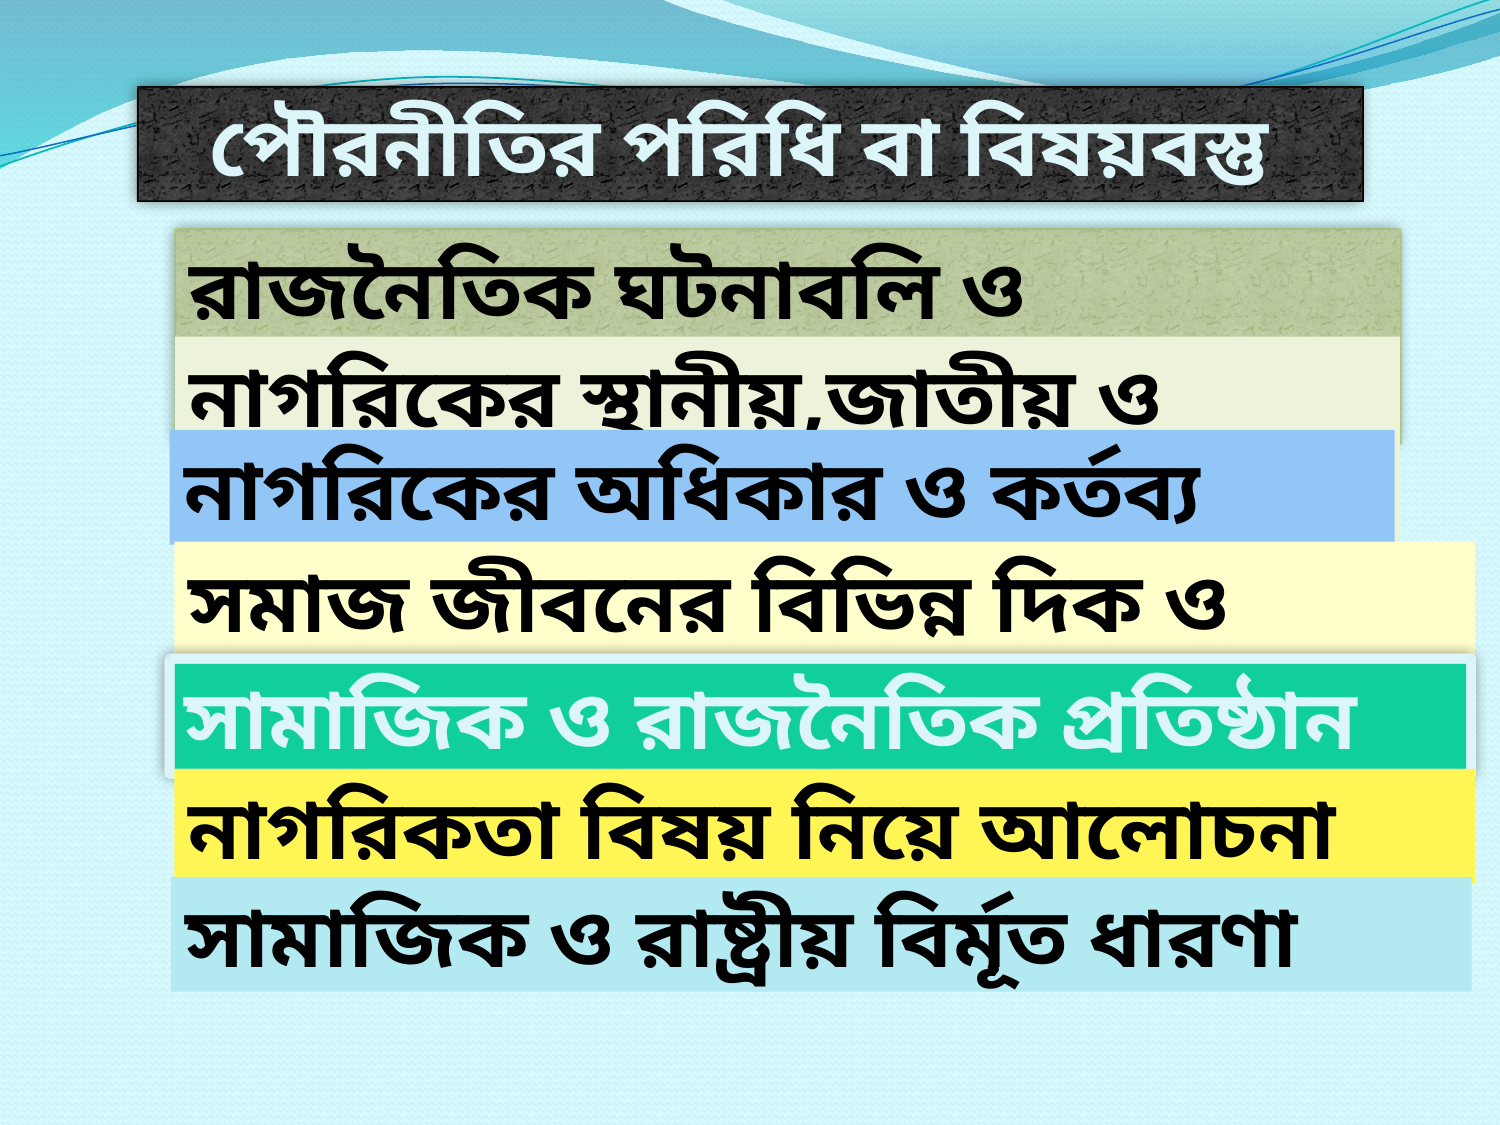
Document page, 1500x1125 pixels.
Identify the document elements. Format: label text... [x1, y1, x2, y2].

text_box নাগরিকের অধিকার ও কর্তব্য [169, 429, 1395, 545]
text_box সমাজ জীবনের বিভিন্ন দিক ও সমসাময়িক বিষয় [174, 541, 1475, 646]
text_box রাজনৈতিক ঘটনাবলি ও শাসনতান্ত্রিক বিকাশ [178, 232, 1399, 336]
text_box পৌরনীতির পরিধি বা বিষয়বস্তু [137, 86, 1364, 202]
text_box সামাজিক ও রাষ্ট্রীয় বির্মূত ধারণা [170, 876, 1472, 992]
text_box সামাজিক ও রাজনৈতিক প্রতিষ্ঠান [165, 654, 1476, 778]
text_box নাগরিকতা বিষয় নিয়ে আলোচনা [174, 768, 1475, 884]
text_box নাগরিকের স্থানীয়,জাতীয় ও আন্তর্জাতিক বিষয় [174, 336, 1400, 541]
